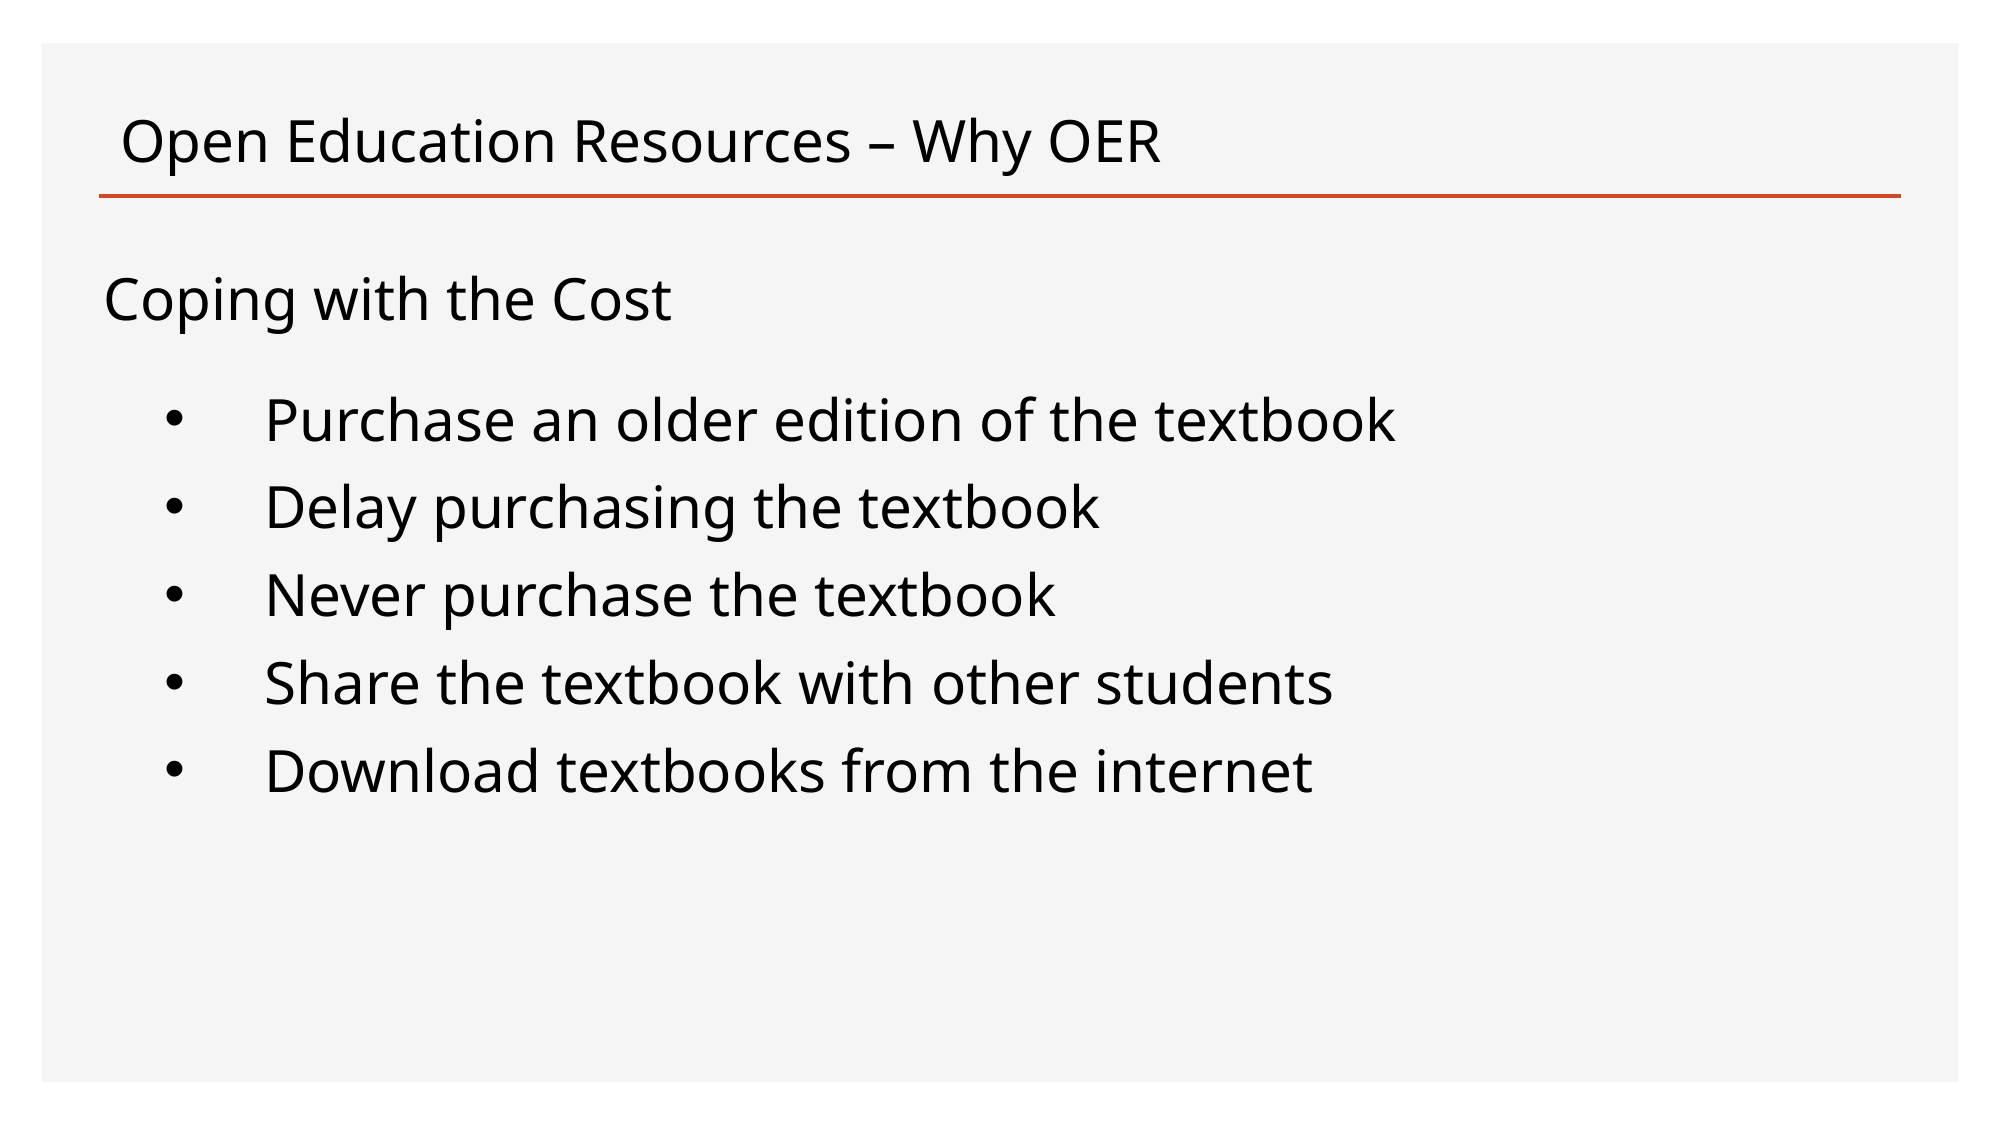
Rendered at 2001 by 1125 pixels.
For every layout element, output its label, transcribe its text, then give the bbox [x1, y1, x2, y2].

title Open Education Resources – Why OER [99, 45, 1900, 233]
text_box Coping with the Cost [89, 254, 688, 340]
list Purchase an older edition of the textbook Delay purchasing the textbook Never purchase the textbook Share the textbook with other students Download textbooks from the internet [99, 362, 1873, 1106]
